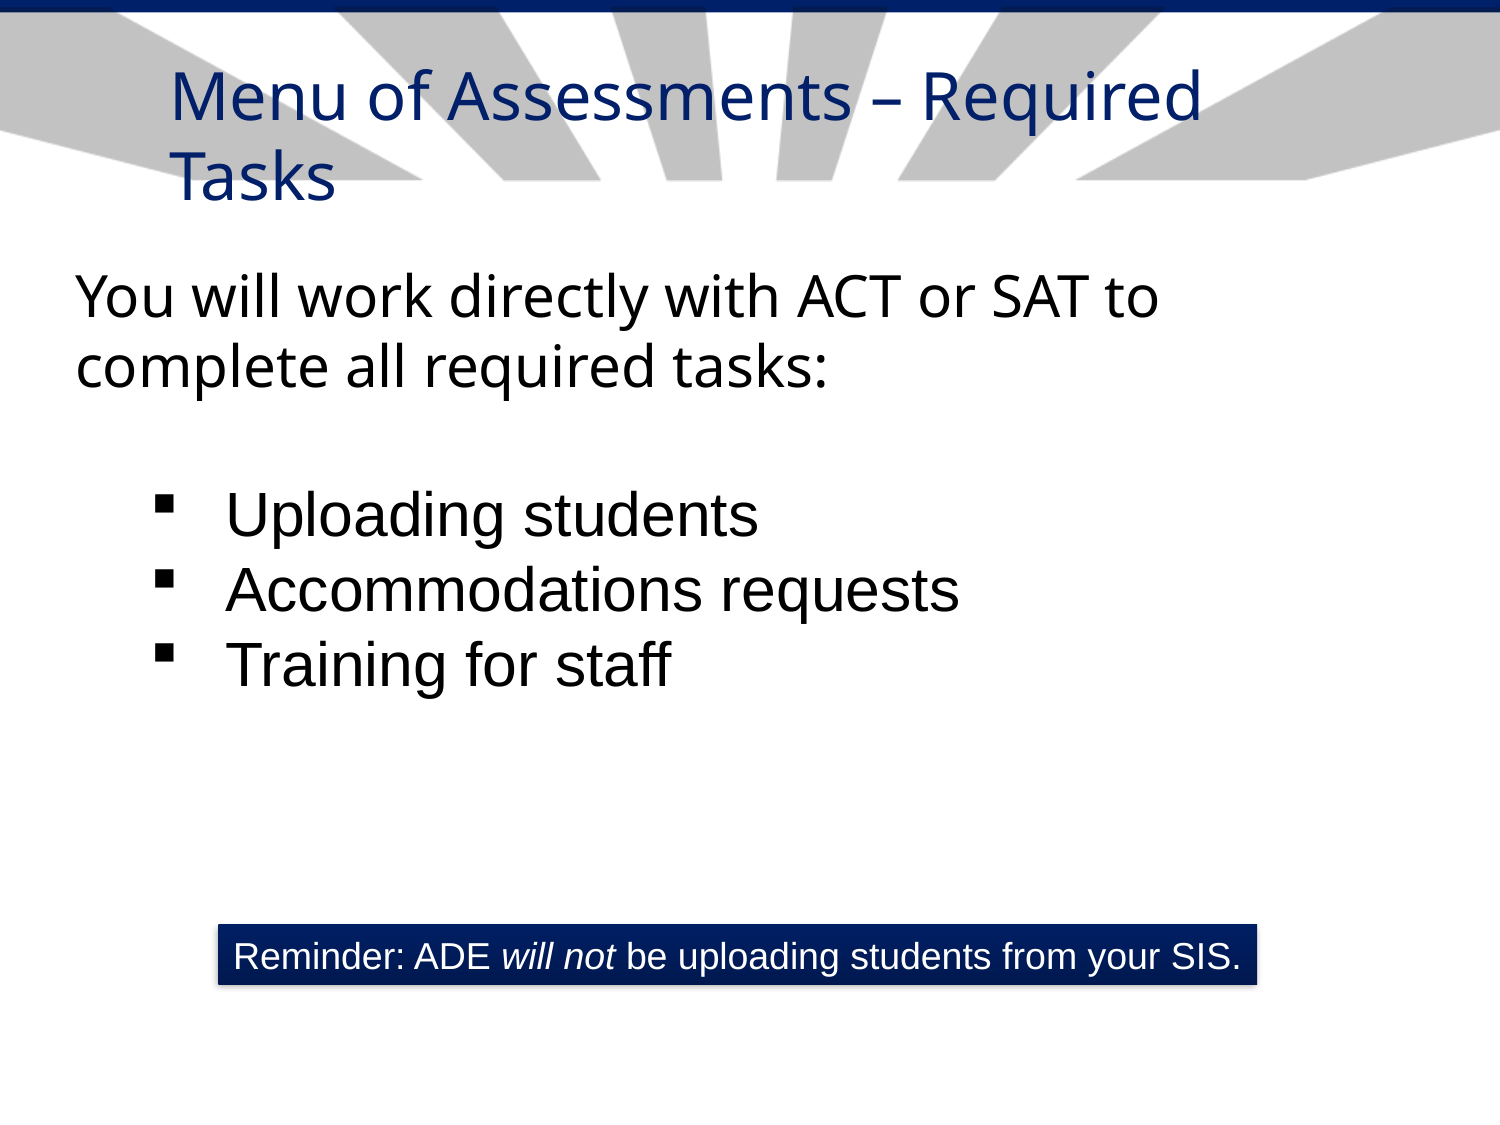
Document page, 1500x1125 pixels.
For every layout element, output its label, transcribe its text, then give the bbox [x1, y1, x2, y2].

title Menu of Assessments – Required Tasks [169, 53, 1331, 135]
list You will work directly with ACT or SAT to complete all required tasks: Uploading students Accommodations requests Training for staff [75, 258, 1388, 774]
picture [0, 6, 1500, 182]
text_box Reminder: ADE will not be uploading students from your SIS. [218, 924, 1258, 985]
